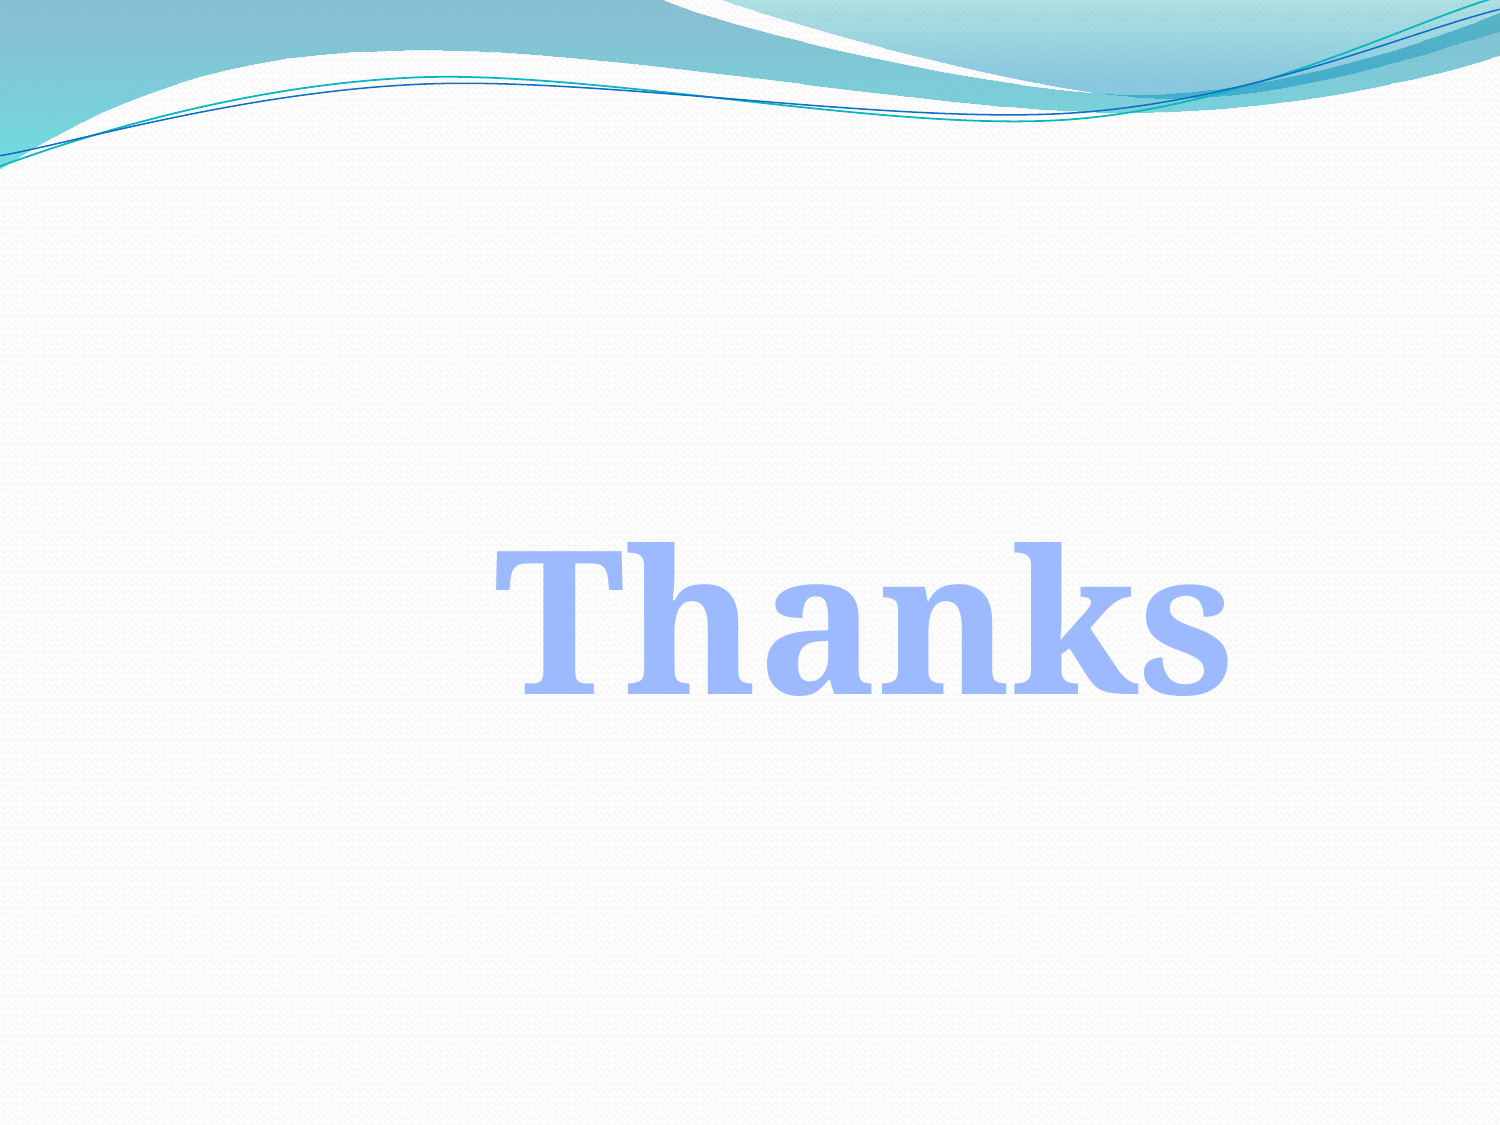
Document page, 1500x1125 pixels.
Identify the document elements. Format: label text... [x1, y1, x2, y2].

text_box Thanks [393, 486, 1338, 742]
